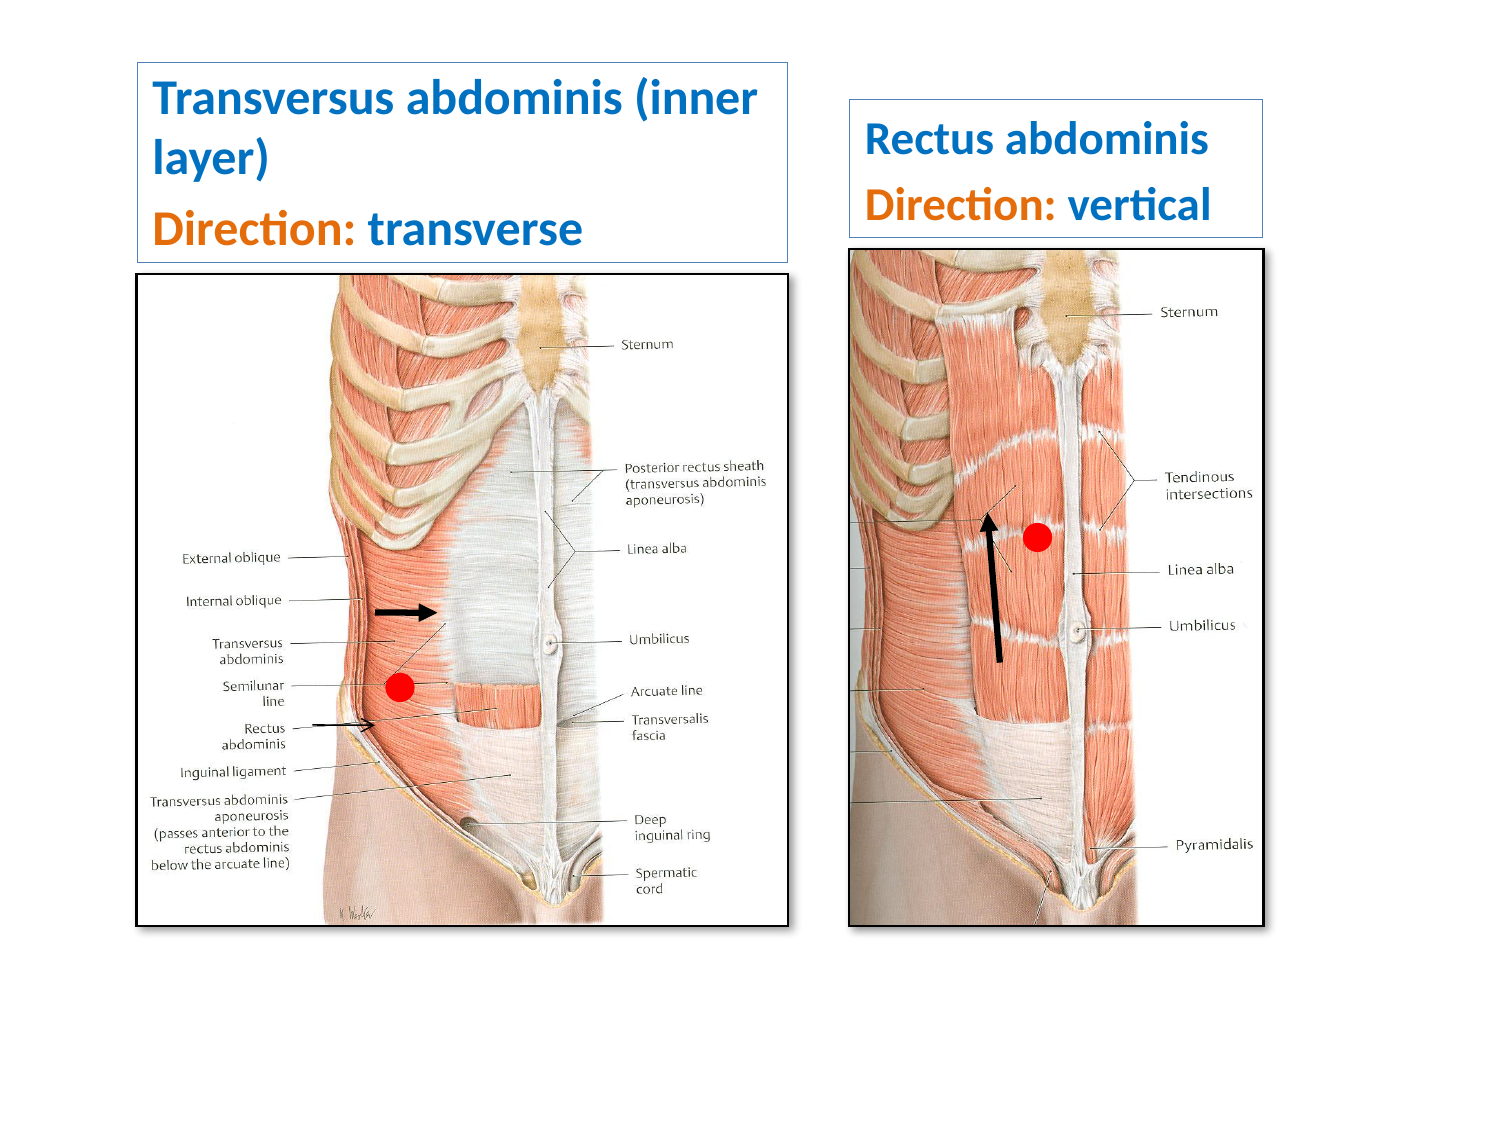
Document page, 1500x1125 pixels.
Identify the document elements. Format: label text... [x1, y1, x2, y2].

list Transversus abdominis (inner layer) Direction: transverse [137, 62, 788, 263]
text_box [918, 581, 1069, 594]
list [849, 249, 1263, 926]
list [137, 274, 788, 926]
list Rectus abdominis Direction: vertical [849, 99, 1263, 238]
